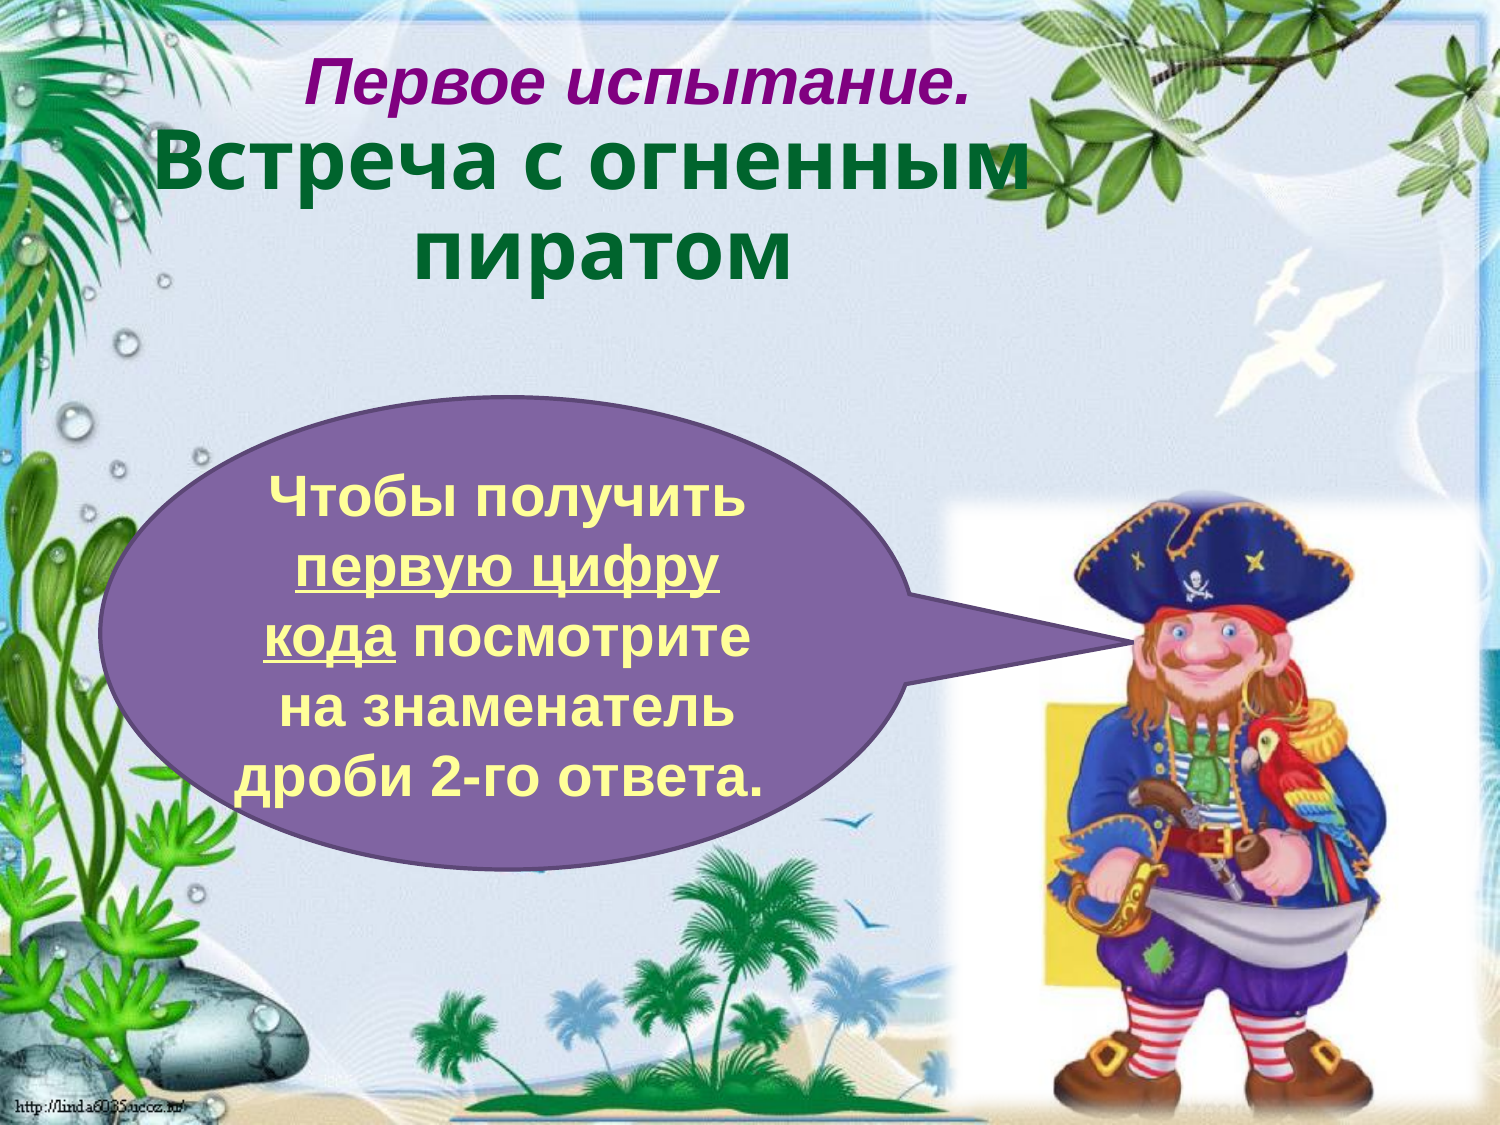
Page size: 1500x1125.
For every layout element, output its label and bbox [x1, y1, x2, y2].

list [927, 484, 1500, 1125]
picture [0, 0, 1500, 1125]
